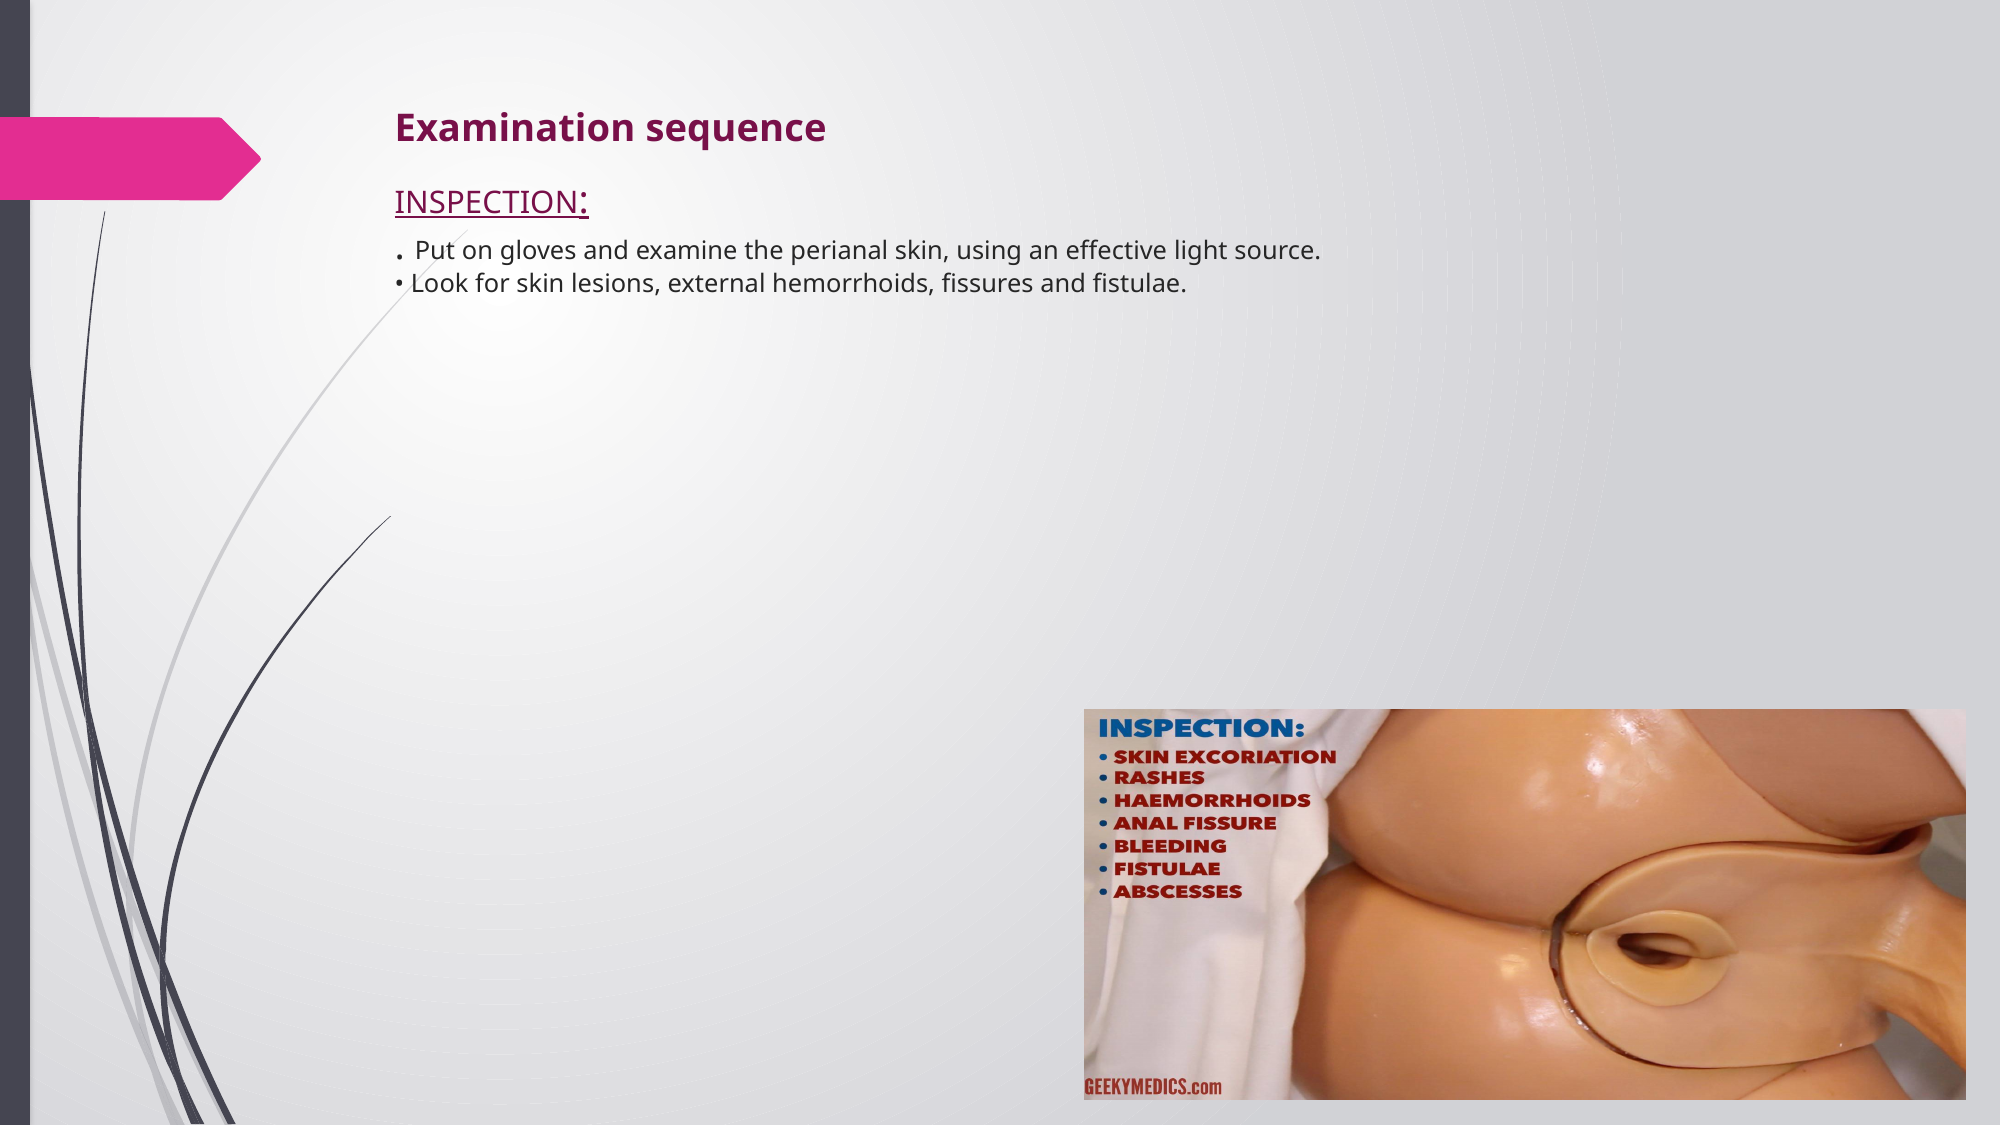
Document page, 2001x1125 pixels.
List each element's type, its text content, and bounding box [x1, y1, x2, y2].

title Examination sequence INSPECTION: . Put on gloves and examine the perianal skin, using an effective light source. • Look for skin lesions, external hemorrhoids, fissures and fistulae. [379, 95, 2000, 306]
picture [1083, 708, 1967, 1101]
